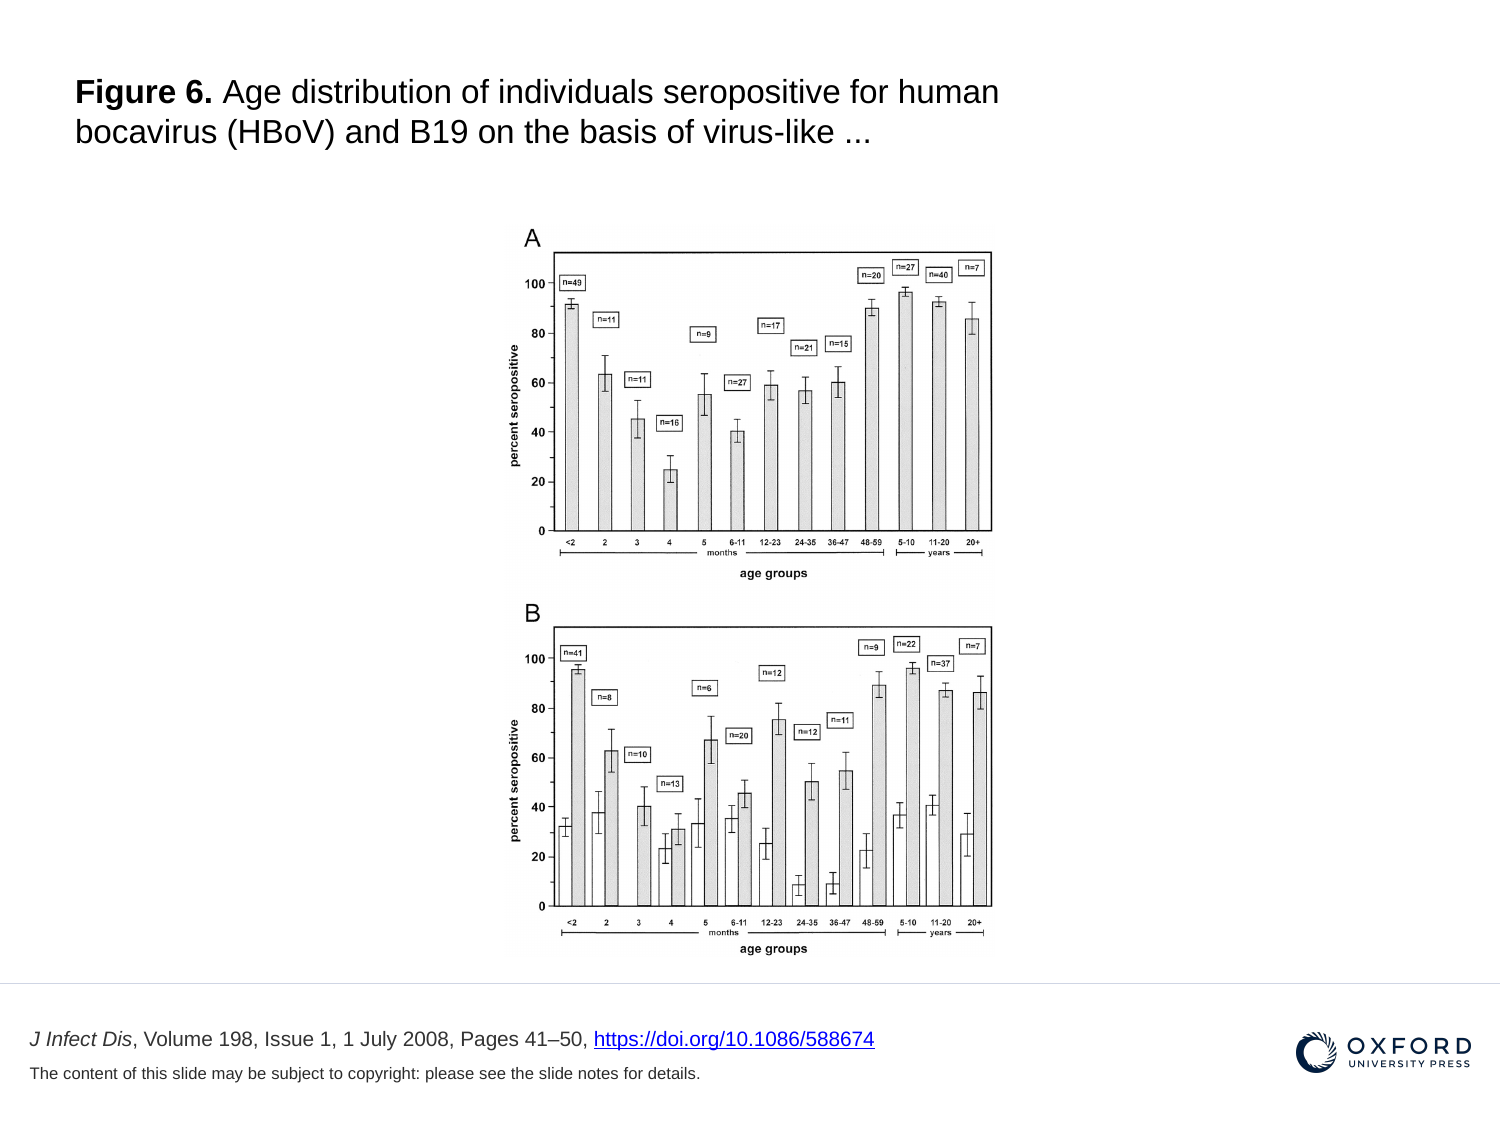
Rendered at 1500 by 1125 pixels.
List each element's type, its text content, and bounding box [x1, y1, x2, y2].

title Figure 6. Age distribution of individuals seropositive for human bocavirus (HBoV) and B19 on the basis of virus-like ... [75, 69, 1078, 171]
picture [1296, 1032, 1471, 1073]
footer J Infect Dis, Volume 198, Issue 1, 1 July 2008, Pages 41–50, https://doi.org/10.1086/588674 The content of this slide may be subject to copyright: please see the slide notes for details. [0, 983, 1260, 1125]
picture [504, 224, 995, 957]
